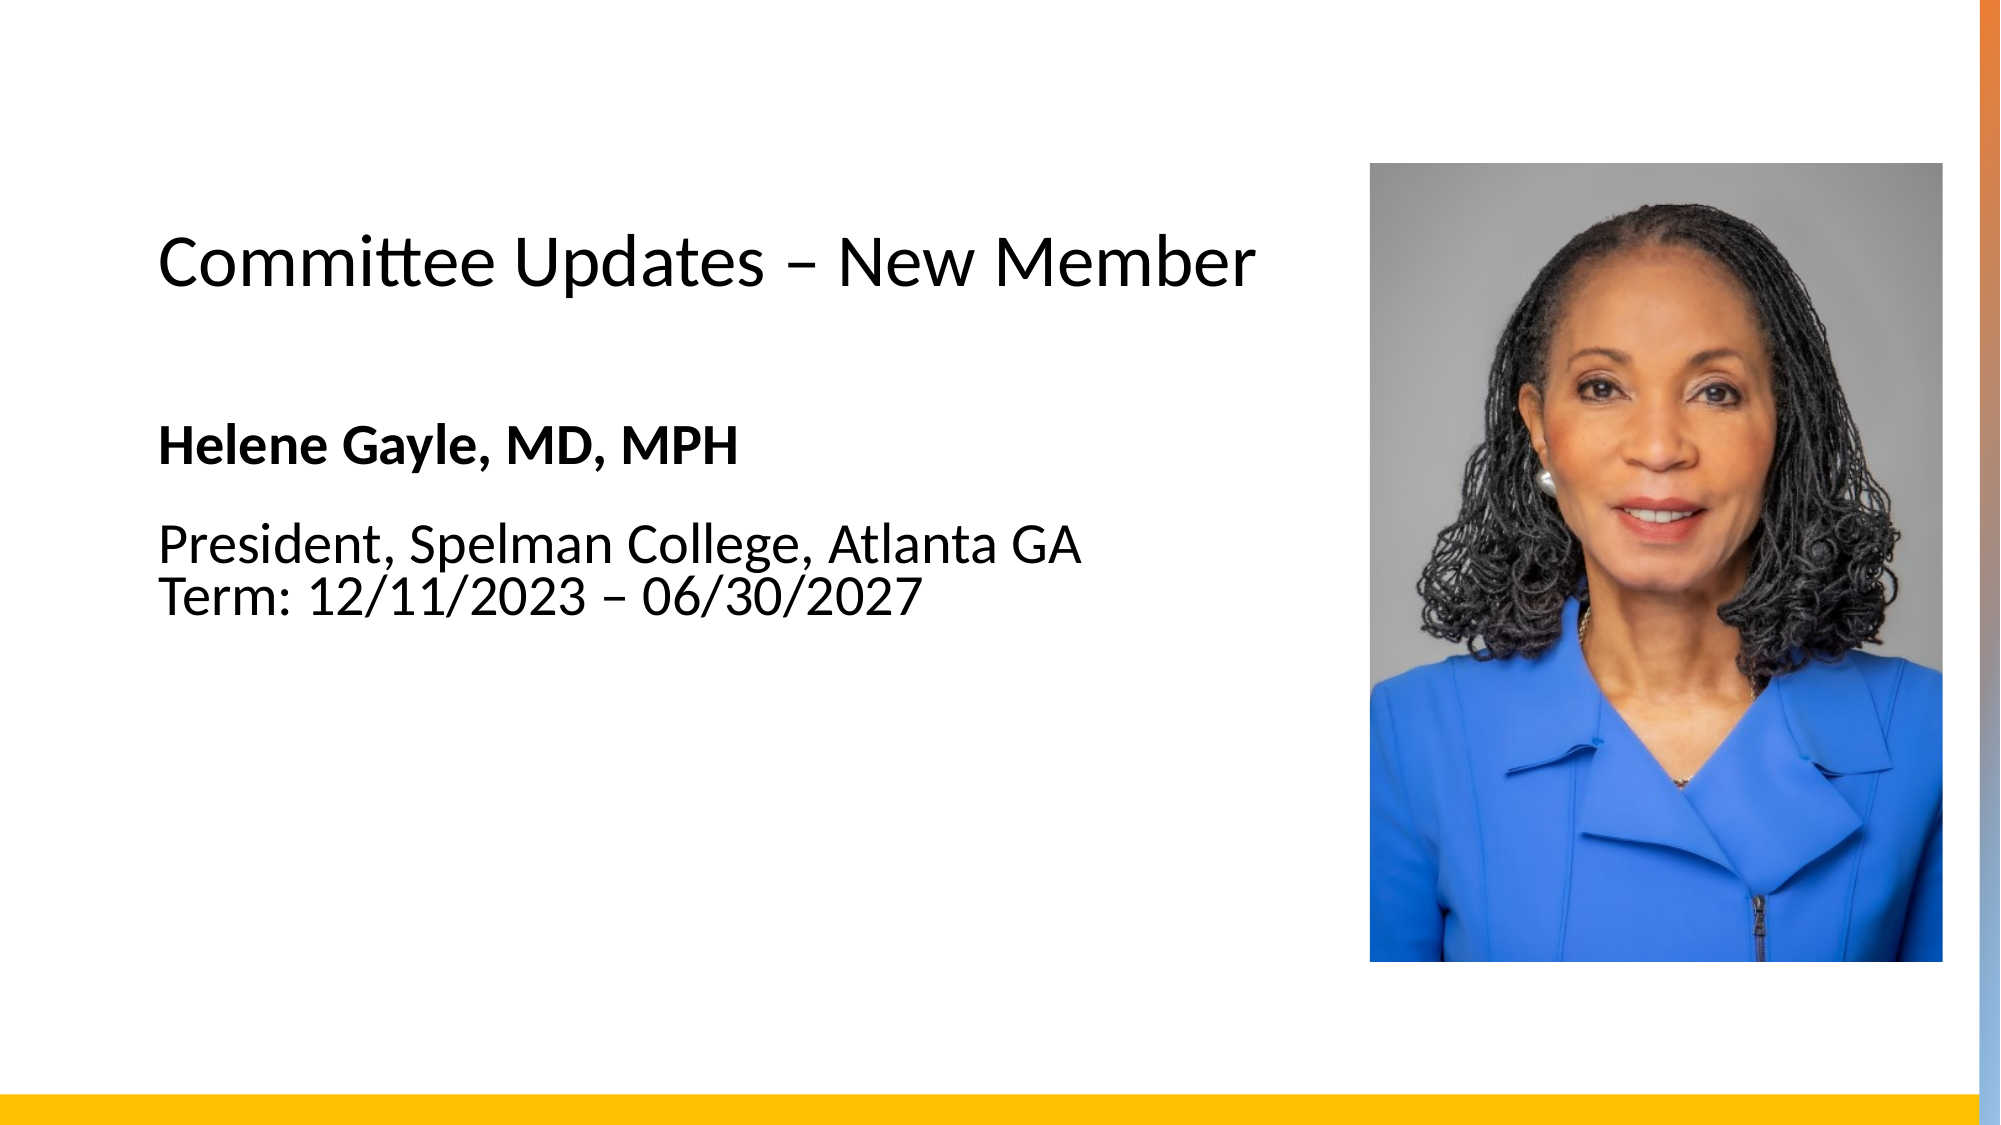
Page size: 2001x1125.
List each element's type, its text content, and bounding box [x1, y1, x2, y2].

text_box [1979, 0, 2000, 1125]
picture [1369, 163, 1943, 962]
title Committee Updates – New Member [143, 121, 1333, 308]
list Helene Gayle, MD, MPH President, Spelman College, Atlanta GA Term: 12/11/2023 – 06/30/2027 [143, 415, 1130, 982]
